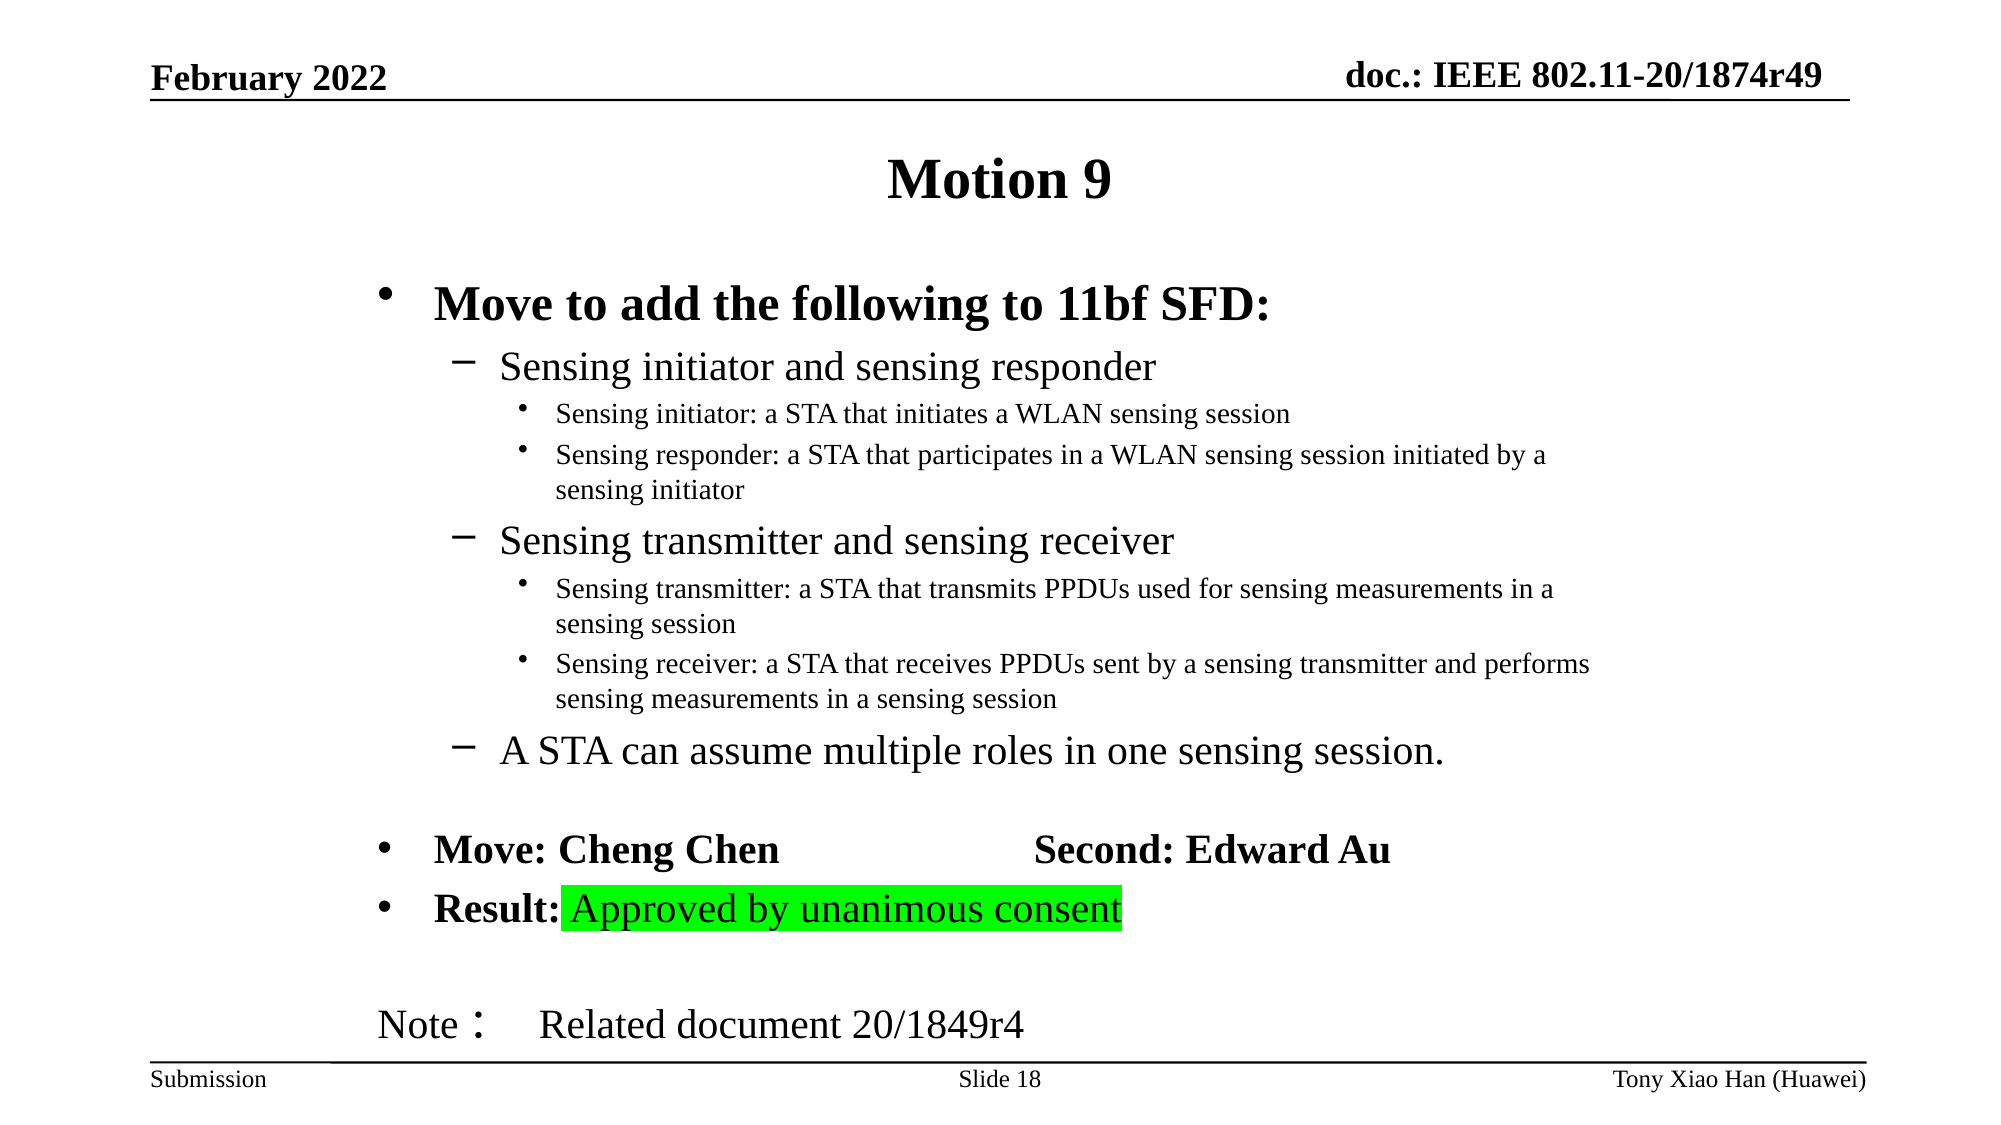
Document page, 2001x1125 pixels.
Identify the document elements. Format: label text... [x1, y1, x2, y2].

text_box Move to add the following to 11bf SFD: Sensing initiator and sensing responder Sensing initiator: a STA that initiates a WLAN sensing session Sensing responder: a STA that participates in a WLAN sensing session initiated by a sensing initiator Sensing transmitter and sensing receiver Sensing transmitter: a STA that transmits PPDUs used for sensing measurements in a sensing session Sensing receiver: a STA that receives PPDUs sent by a sensing transmitter and performs sensing measurements in a sensing session A STA can assume multiple roles in one sensing session. Move: Cheng Chen Second: Edward Au Result: Approved by unanimous consent Note： Related document 20/1849r4 [362, 262, 1638, 950]
text_box Motion 9 [362, 87, 1638, 262]
